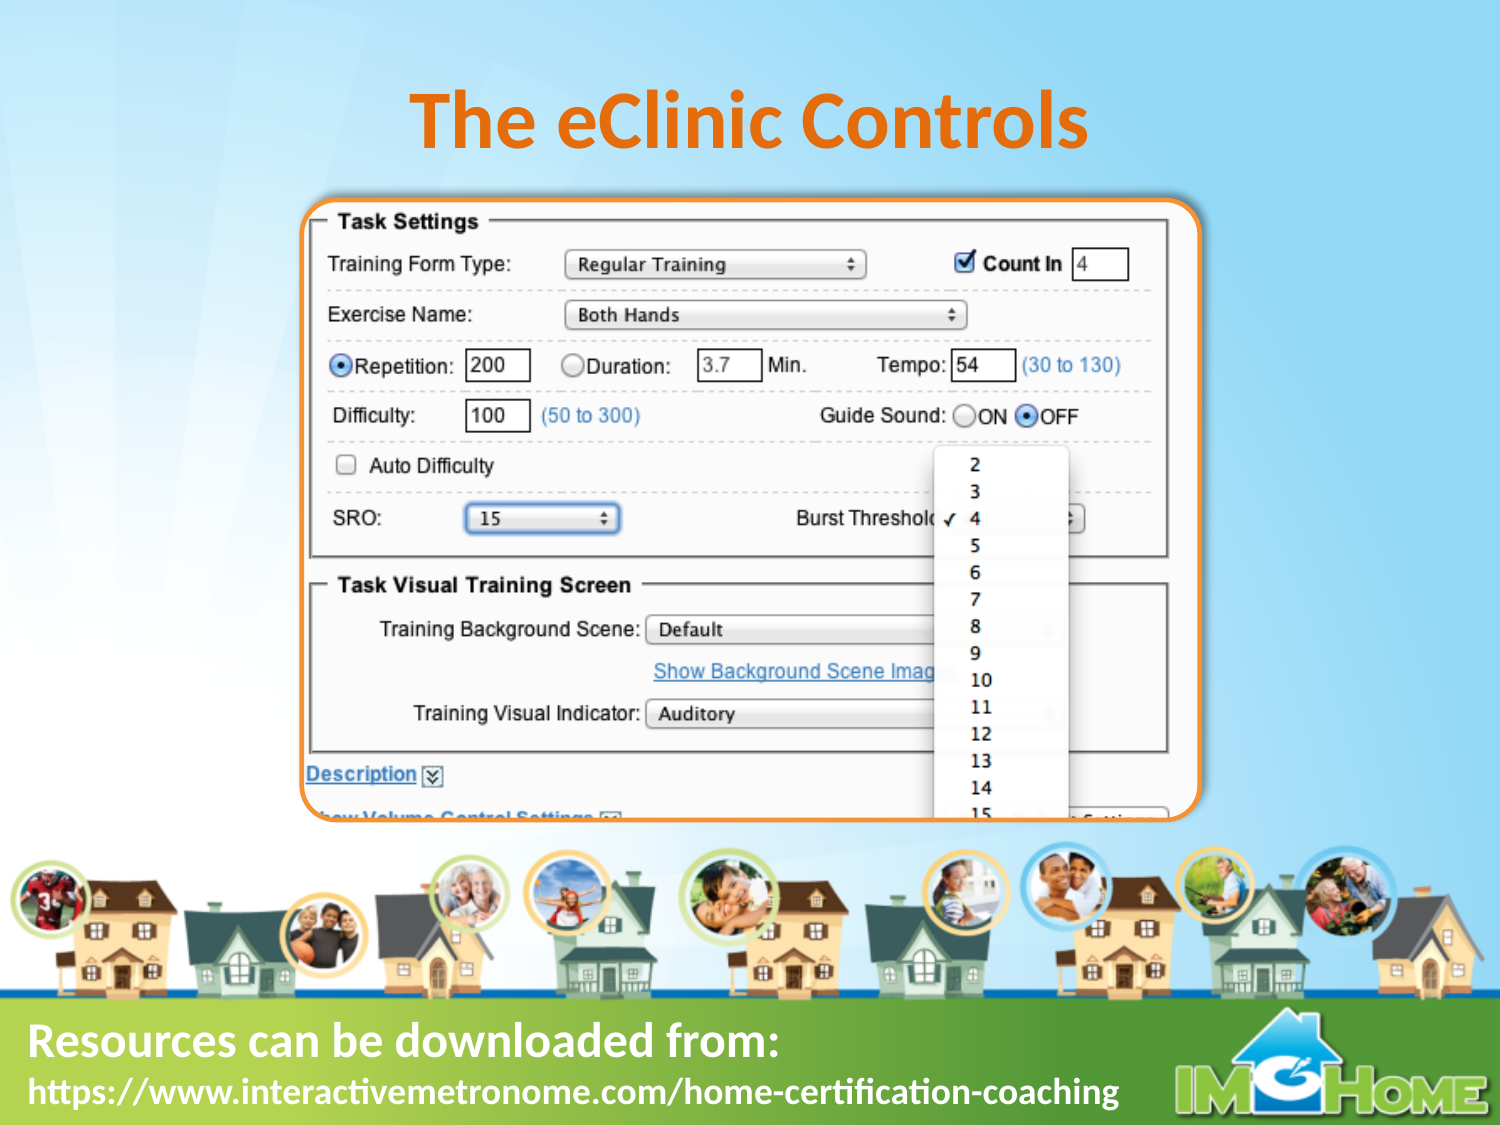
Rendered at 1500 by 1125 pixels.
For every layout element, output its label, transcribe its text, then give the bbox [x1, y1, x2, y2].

title The eClinic Controls [68, 56, 1432, 176]
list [301, 199, 1200, 821]
picture [0, 0, 1500, 1125]
